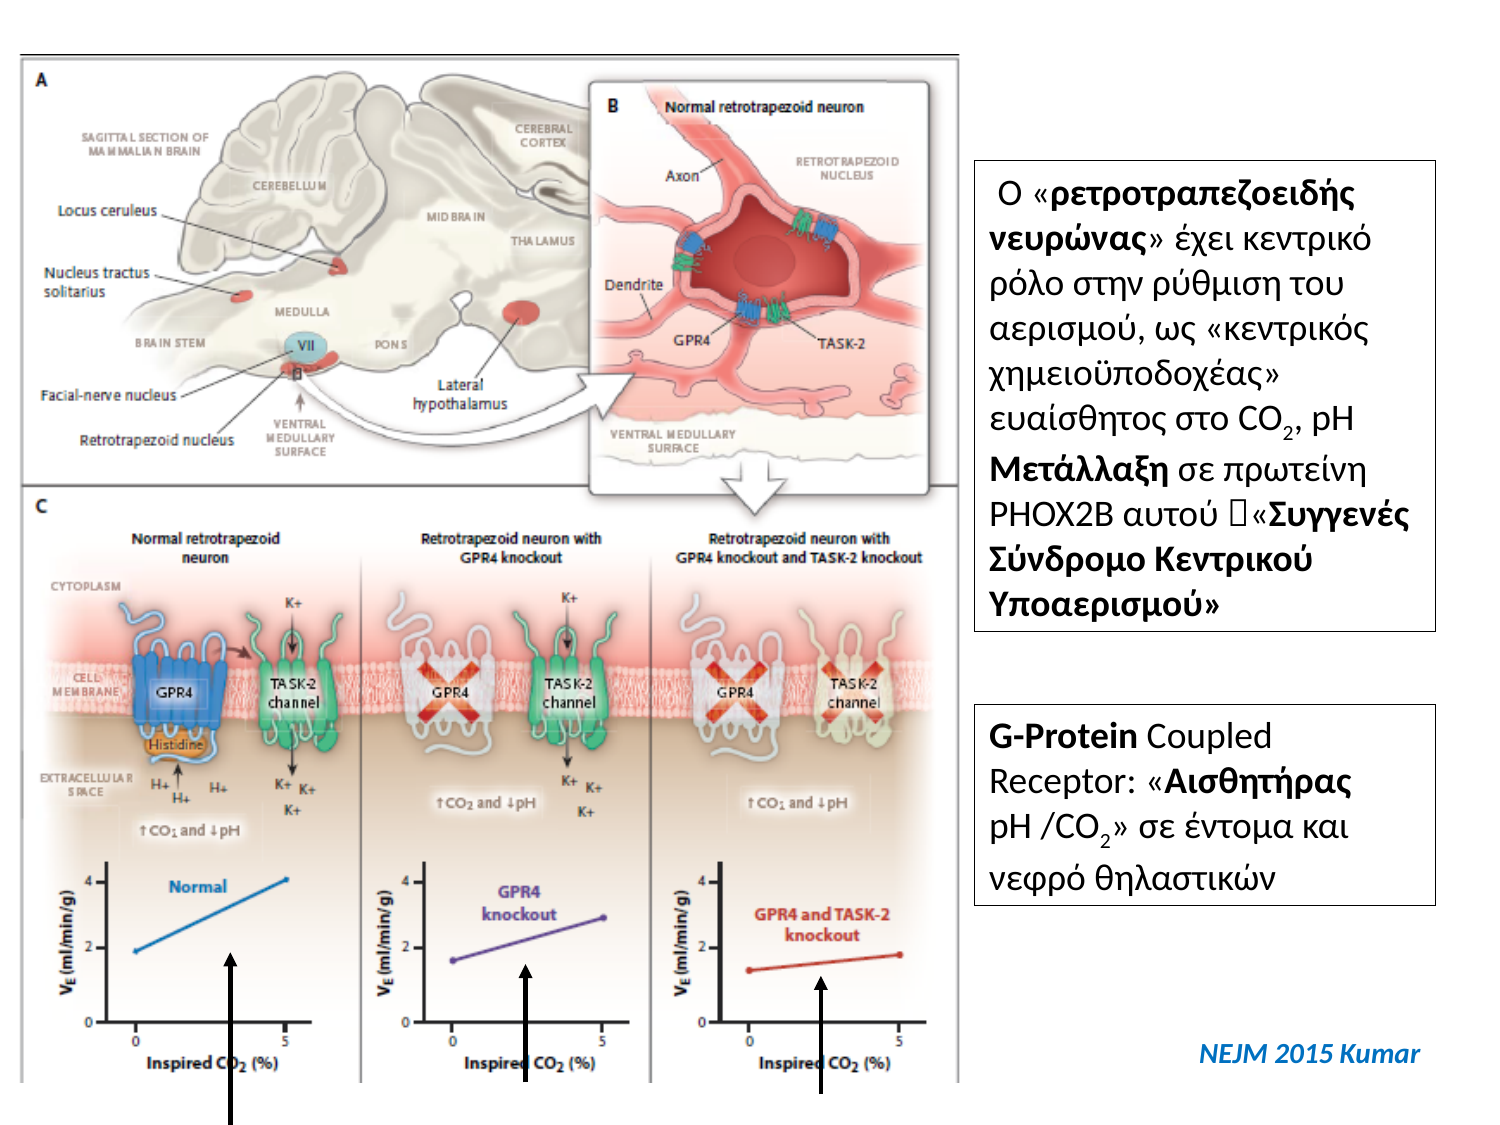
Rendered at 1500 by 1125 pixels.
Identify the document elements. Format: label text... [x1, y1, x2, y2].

text_box NEJM 2015 Kumar [1092, 1026, 1436, 1077]
text_box Ο «ρετροτραπεζοειδής νευρώνας» έχει κεντρικό ρόλο στην ρύθμιση του αερισμού, ως «κεντρικός χημειοϋποδοχέας» ευαίσθητος στο CO2, pH Μετάλλαξη σε πρωτείνη PHOX2B αυτού «Συγγενές Σύνδρομο Κεντρικού Υποαερισμού» [974, 160, 1436, 632]
text_box G-Protein Coupled Receptor: «Αισθητήρας pH /CO2» σε έντομα και νεφρό θηλαστικών [974, 704, 1436, 906]
picture [17, 54, 963, 1083]
